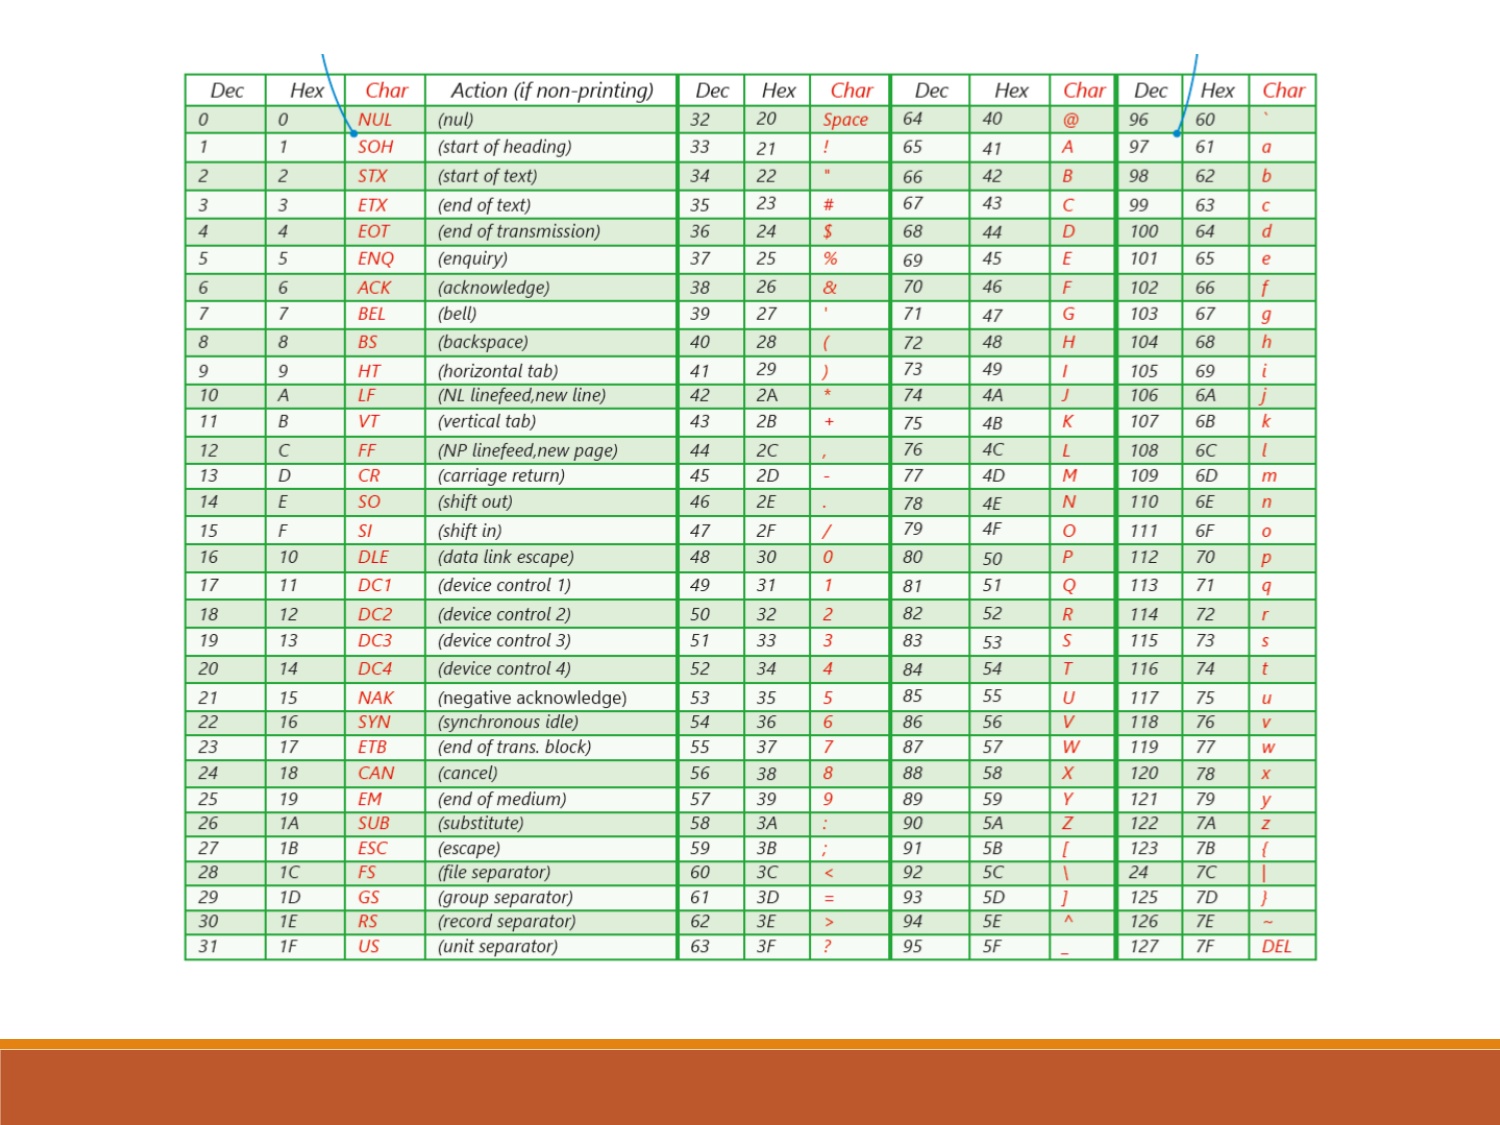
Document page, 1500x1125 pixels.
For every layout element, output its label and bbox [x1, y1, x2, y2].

picture [168, 54, 1332, 974]
